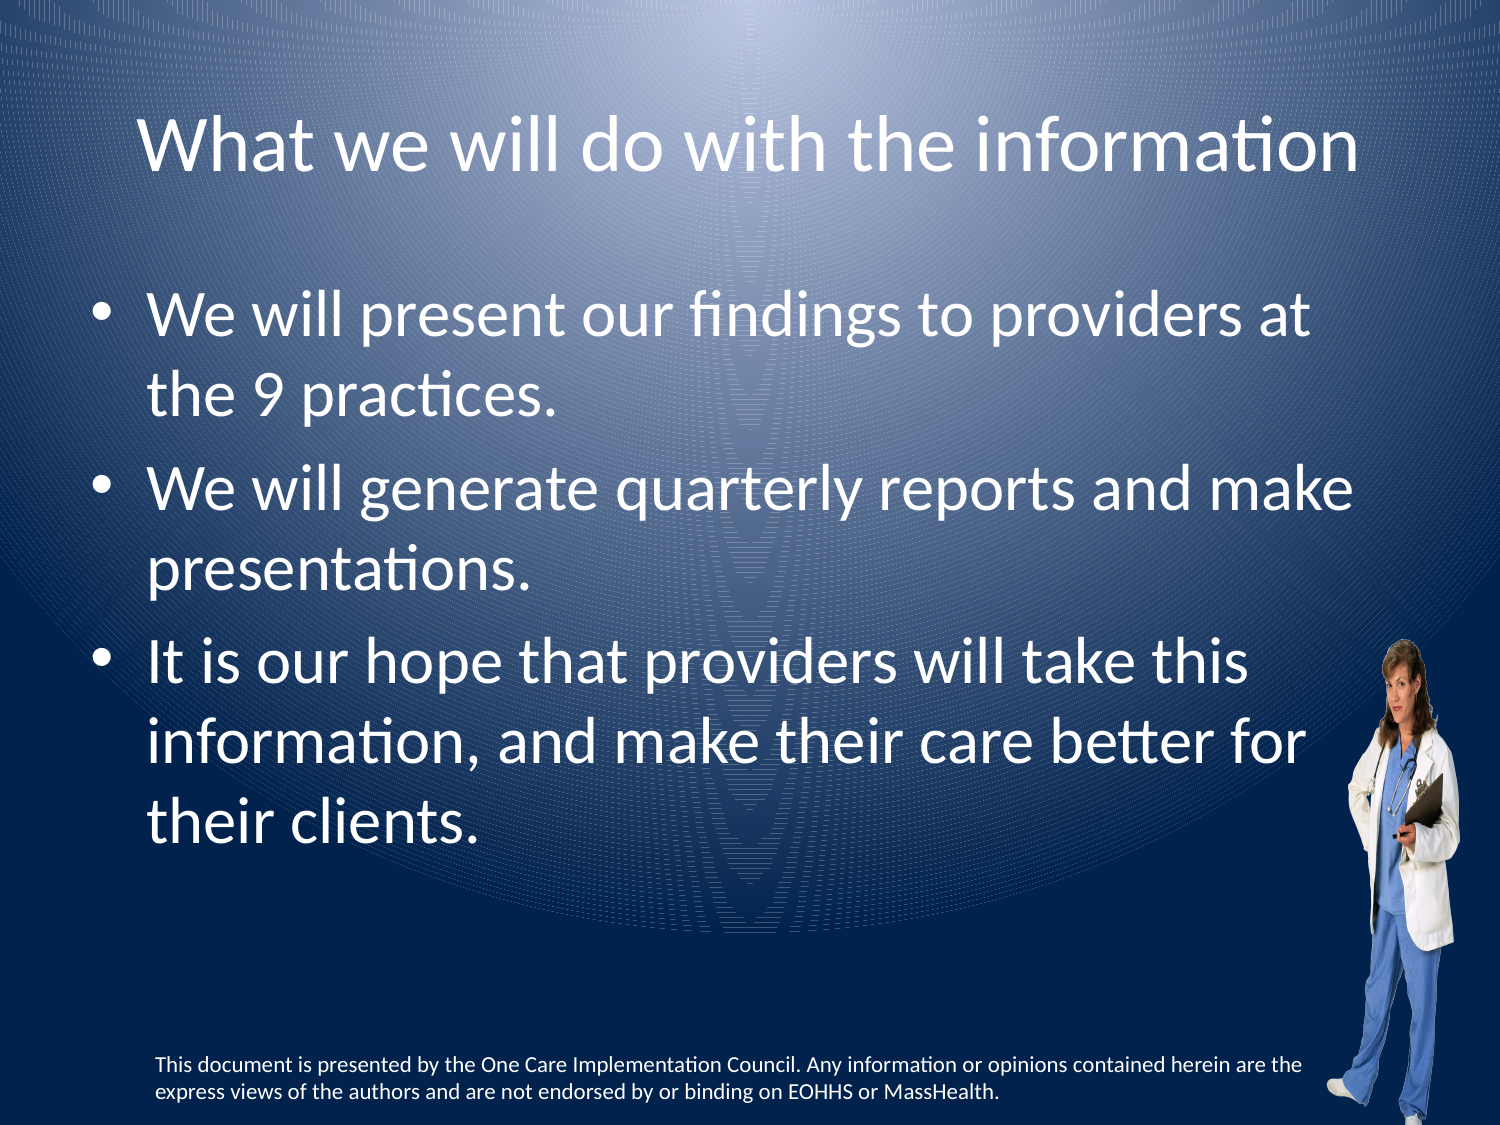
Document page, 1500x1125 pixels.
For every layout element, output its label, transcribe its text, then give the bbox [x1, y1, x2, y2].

list We will present our findings to providers at the 9 practices. We will generate quarterly reports and make presentations. It is our hope that providers will take this information, and make their care better for their clients. [75, 262, 1425, 1005]
picture [1325, 636, 1463, 1125]
text_box This document is presented by the One Care Implementation Council. Any information or opinions contained herein are the express views of the authors and are not endorsed by or binding on EOHHS or MassHealth. [140, 1041, 1320, 1112]
title What we will do with the information [75, 45, 1425, 233]
